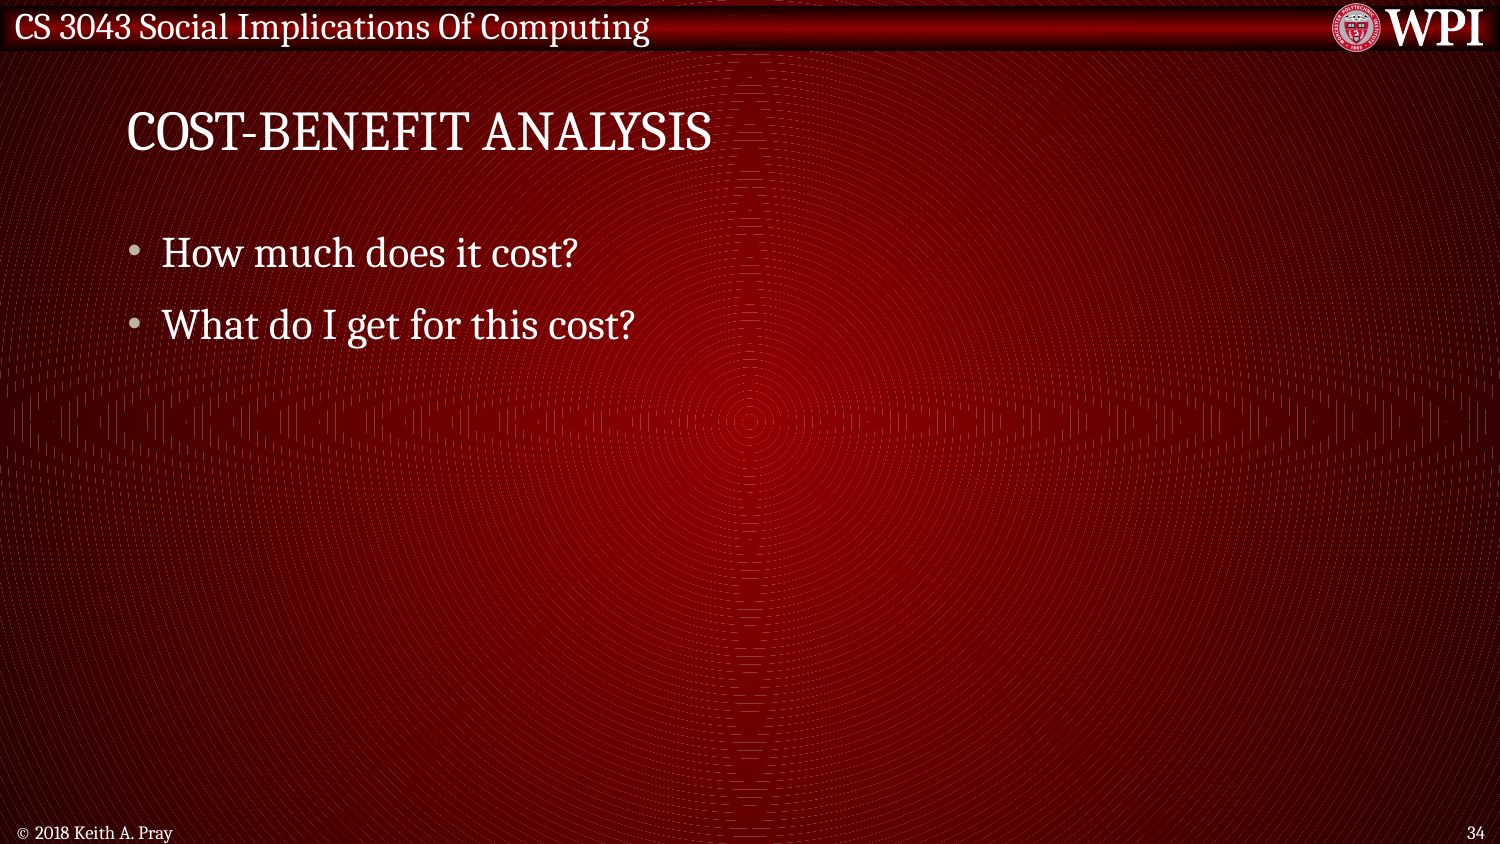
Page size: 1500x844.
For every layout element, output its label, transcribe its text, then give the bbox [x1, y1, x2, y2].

footer © 2018 Keith A. Pray [0, 819, 913, 844]
title Cost-Benefit Analysis [112, 59, 1388, 210]
picture [1332, 3, 1483, 52]
list How much does it cost? What do I get for this cost? [112, 221, 1388, 772]
slide_number 34 [1397, 819, 1500, 844]
